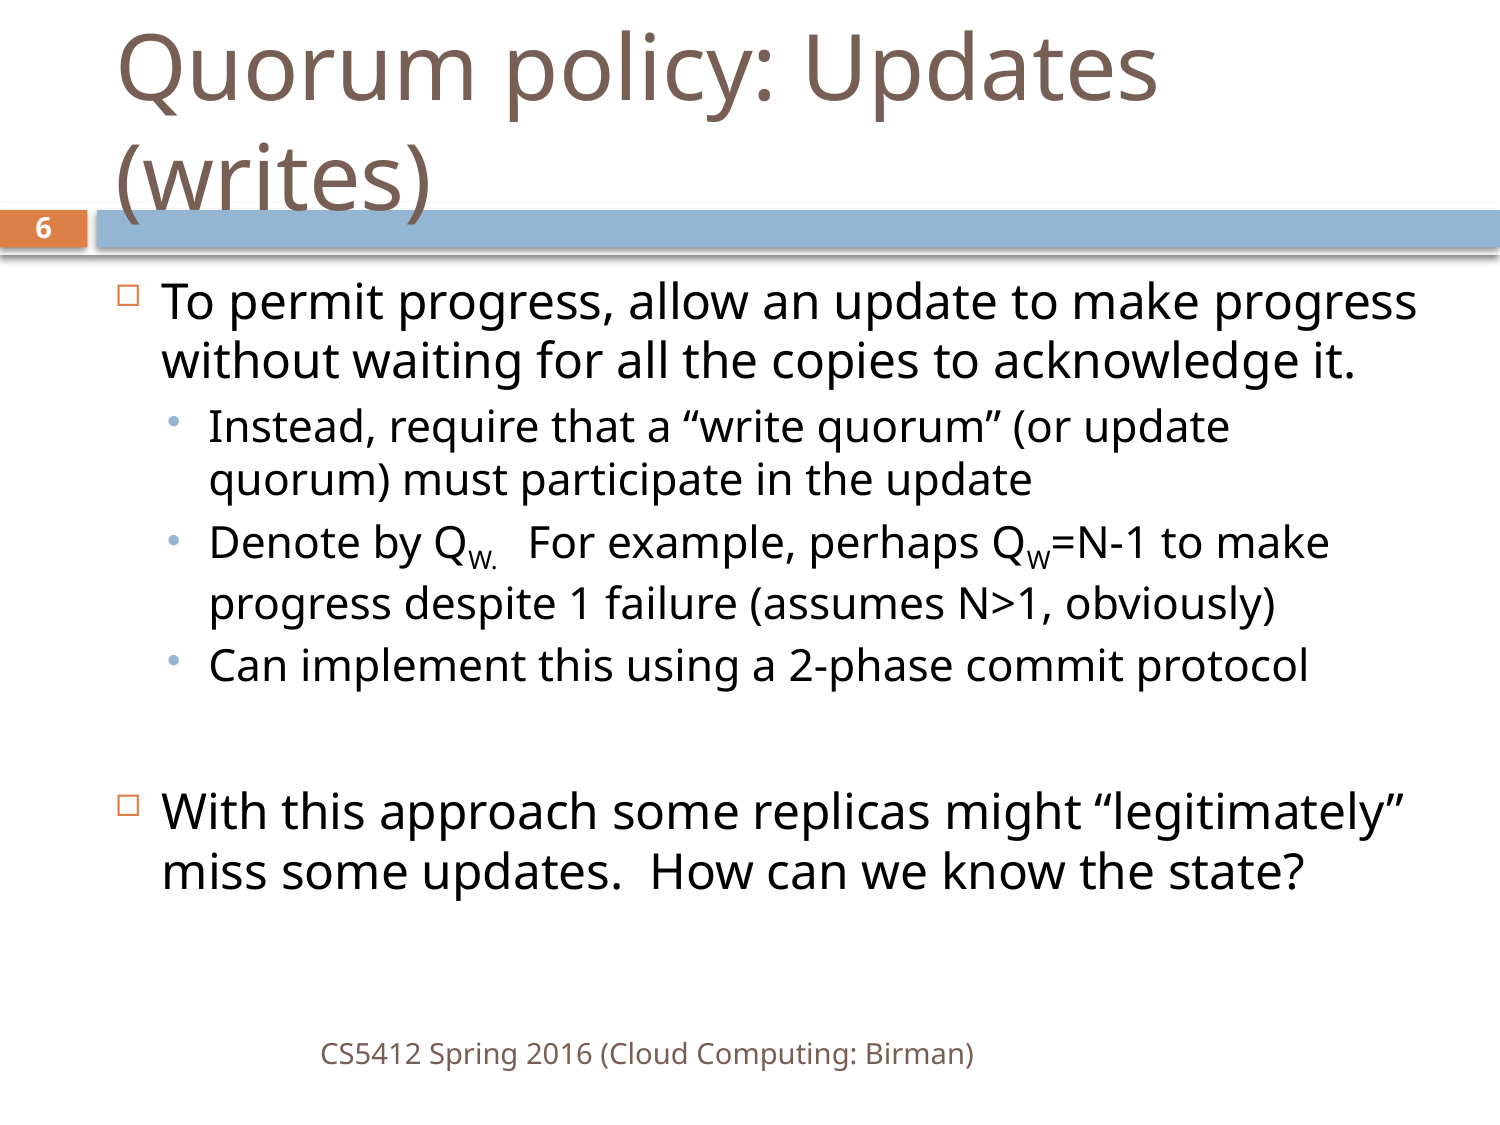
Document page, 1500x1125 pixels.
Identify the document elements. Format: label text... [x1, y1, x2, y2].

slide_number 6 [0, 208, 88, 249]
list To permit progress, allow an update to make progress without waiting for all the copies to acknowledge it. Instead, require that a “write quorum” (or update quorum) must participate in the update Denote by QW. For example, perhaps QW=N-1 to make progress despite 1 failure (assumes N>1, obviously) Can implement this using a 2-phase commit protocol With this approach some replicas might “legitimately” miss some updates. How can we know the state? [100, 262, 1438, 1000]
title Quorum policy: Updates (writes) [100, 37, 1438, 200]
footer CS5412 Spring 2016 (Cloud Computing: Birman) [99, 1024, 990, 1085]
